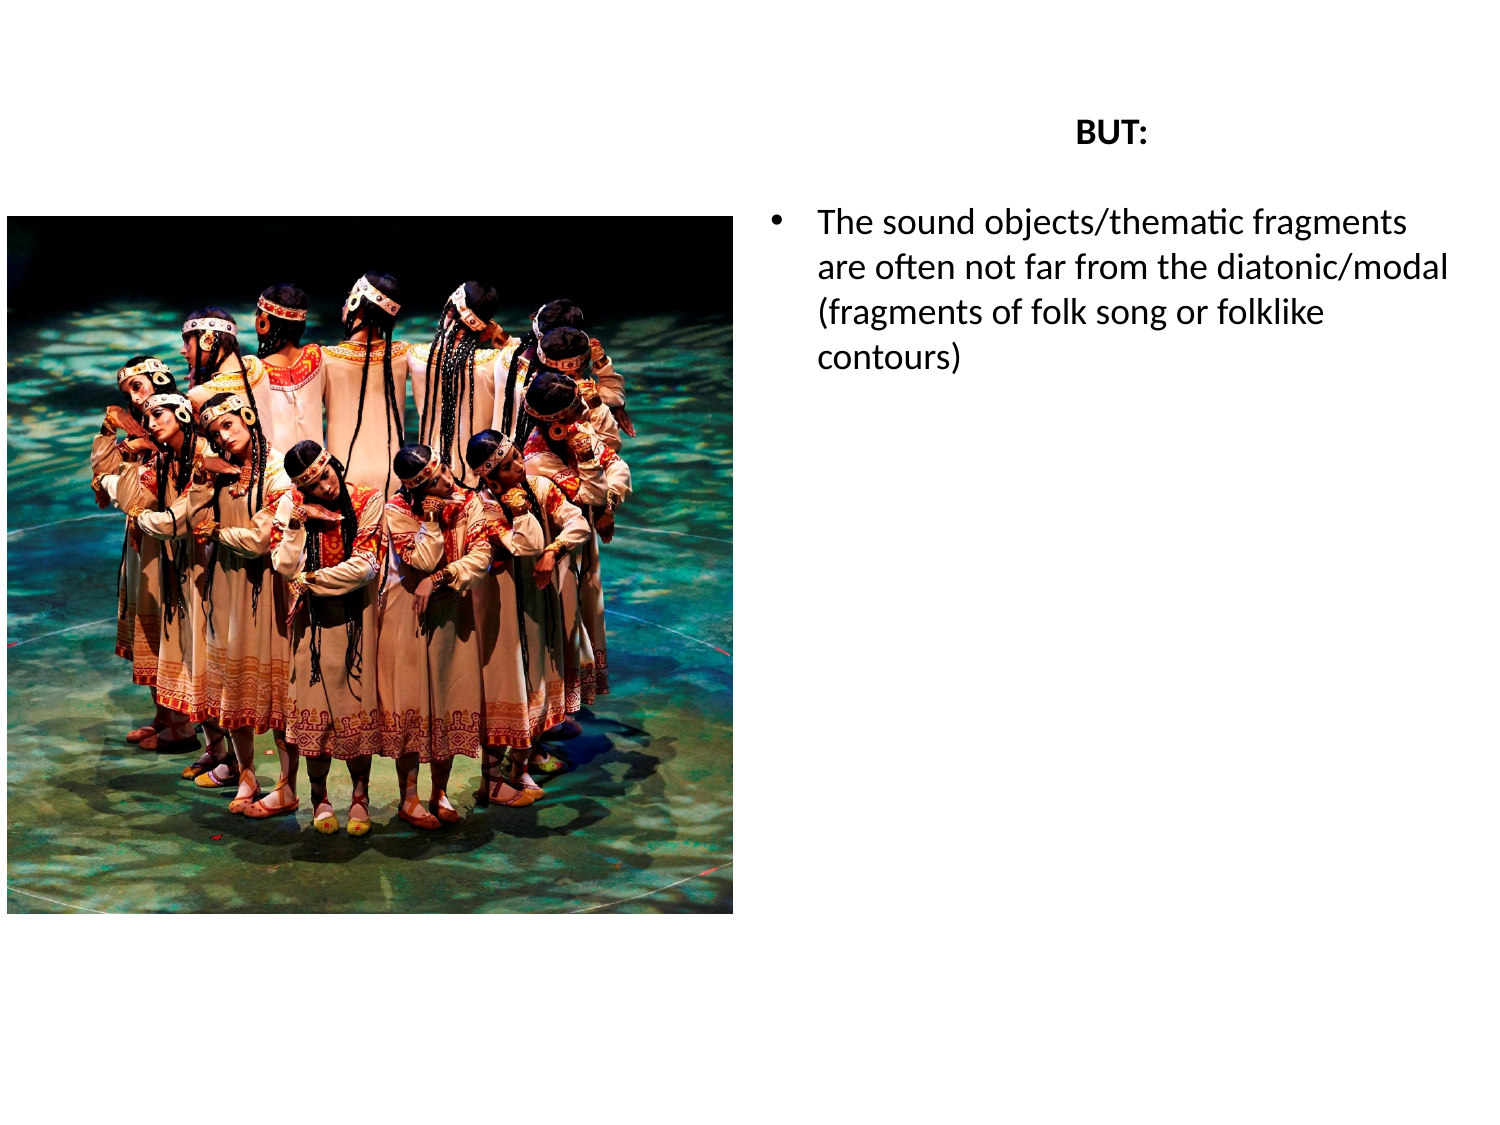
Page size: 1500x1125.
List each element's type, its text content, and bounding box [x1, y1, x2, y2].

text_box BUT: The sound objects/thematic fragments are often not far from the diatonic/modal (fragments of folk song or folklike contours) [755, 99, 1469, 385]
picture [7, 216, 734, 915]
